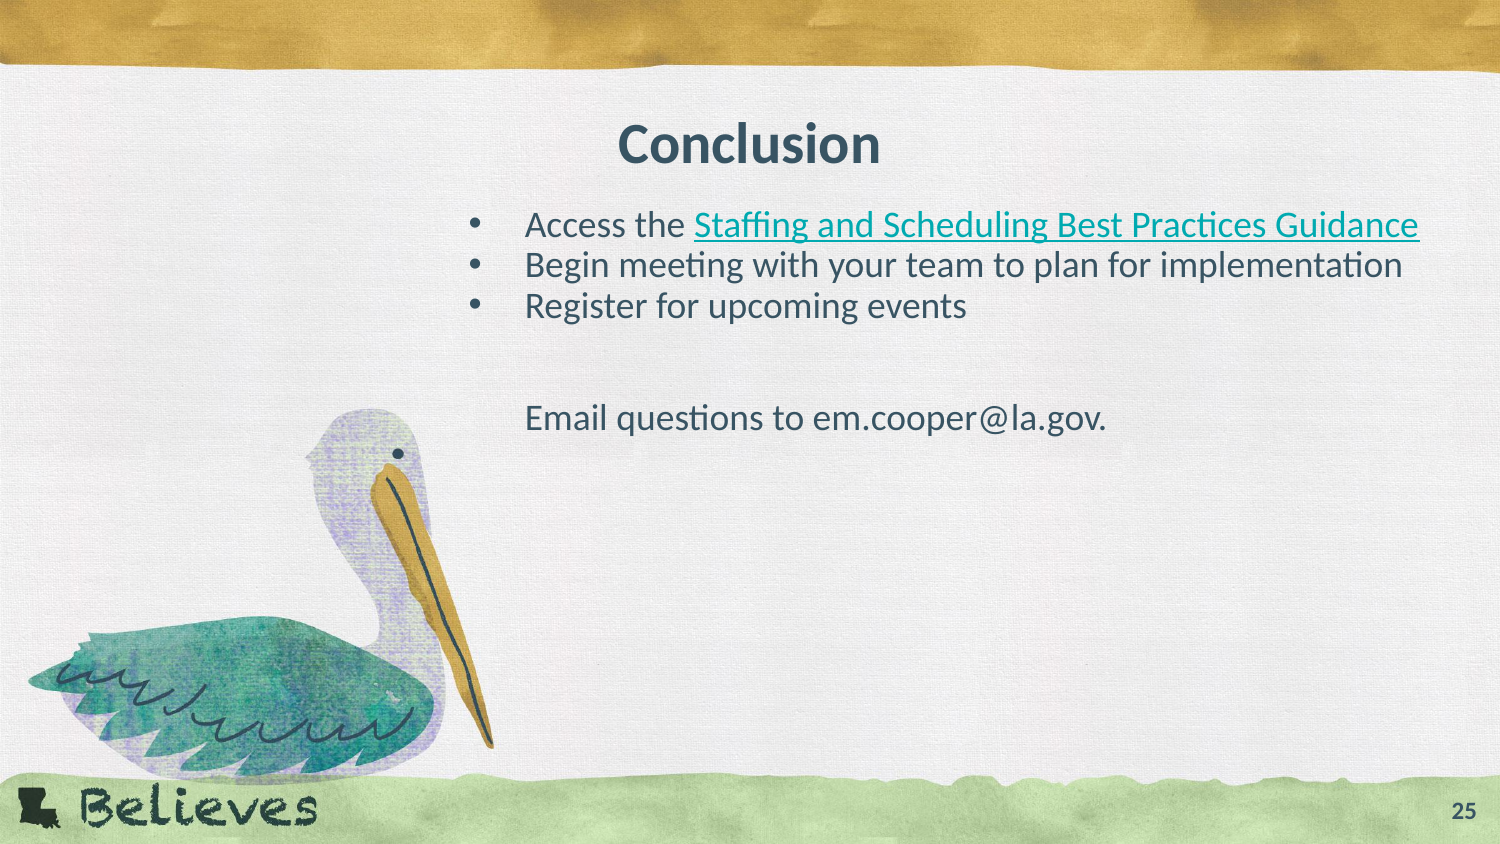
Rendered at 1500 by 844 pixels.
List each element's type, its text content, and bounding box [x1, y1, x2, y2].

list Access the Staffing and Scheduling Best Practices Guidance Begin meeting with your team to plan for implementation Register for upcoming events Email questions to em.cooper@la.gov. [434, 189, 1464, 738]
picture [0, 0, 1500, 69]
title Conclusion [0, 69, 1500, 220]
picture [0, 220, 1500, 844]
